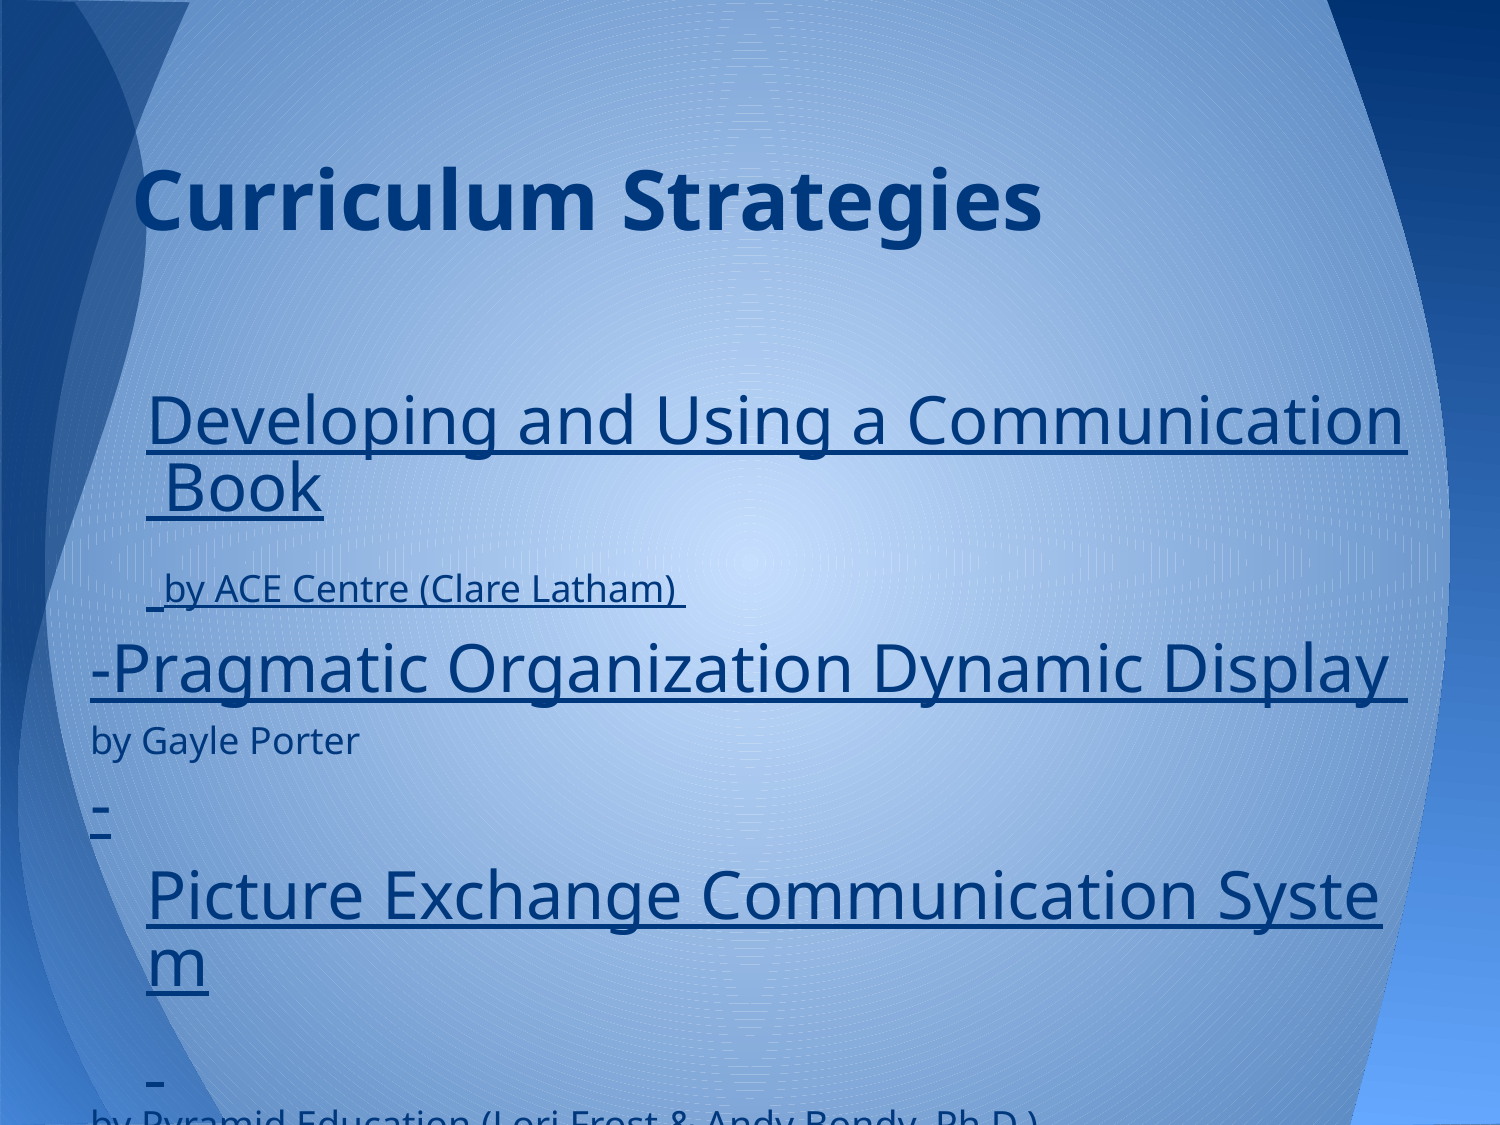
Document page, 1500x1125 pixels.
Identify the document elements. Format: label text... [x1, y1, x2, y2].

title Curriculum Strategies [74, 44, 1426, 263]
list Developing and Using a Communication Book by ACE Centre (Clare Latham) -Pragmatic Organization Dynamic Display by Gayle Porter -Picture Exchange Communication System by Pyramid Education (Lori Frost & Andy Bondy, Ph.D.) -Two Switches to Success and Can We Chat? by Linda Burkhart [74, 271, 1426, 1125]
